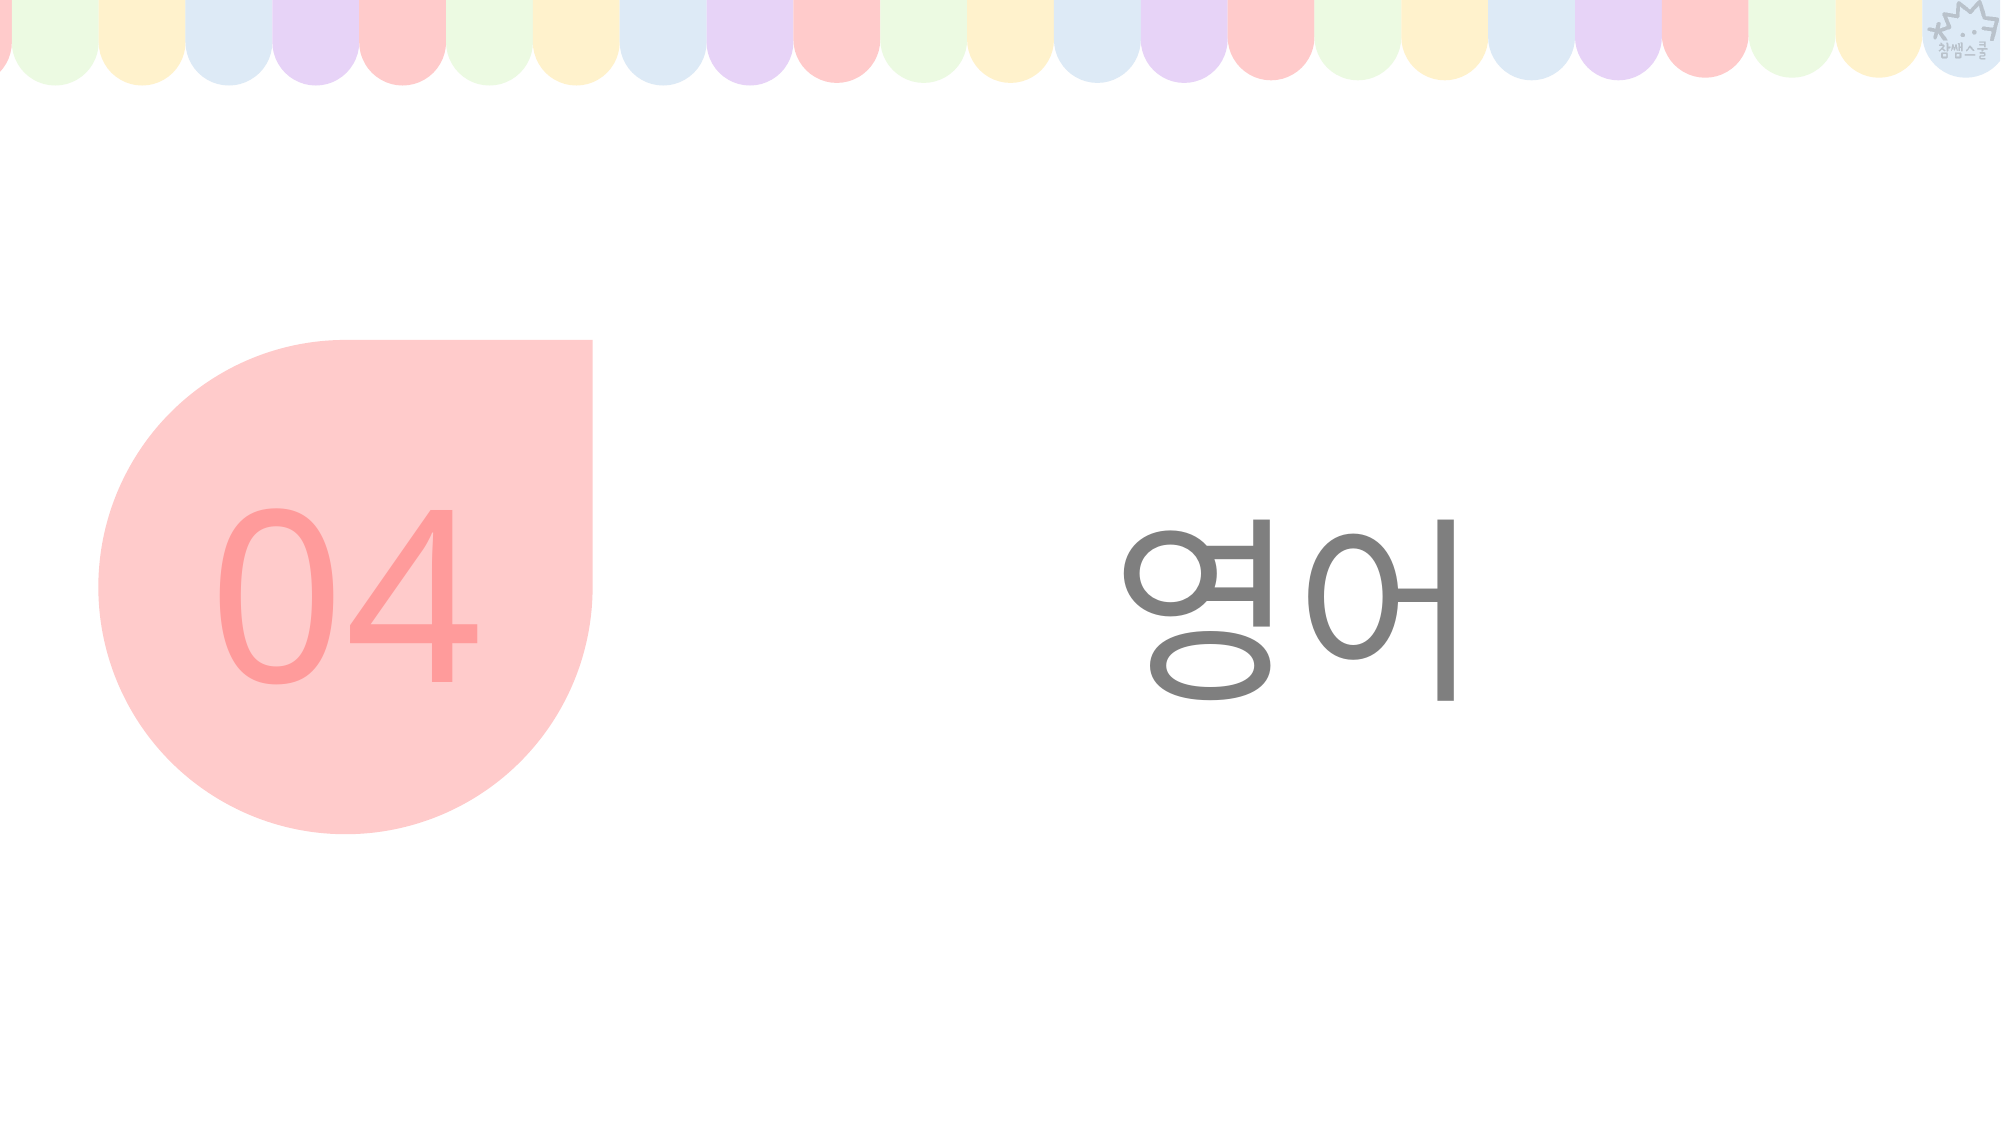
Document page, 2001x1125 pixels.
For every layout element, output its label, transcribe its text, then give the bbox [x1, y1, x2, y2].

text_box 영어 [592, 434, 1998, 656]
text_box 04 [98, 339, 593, 835]
